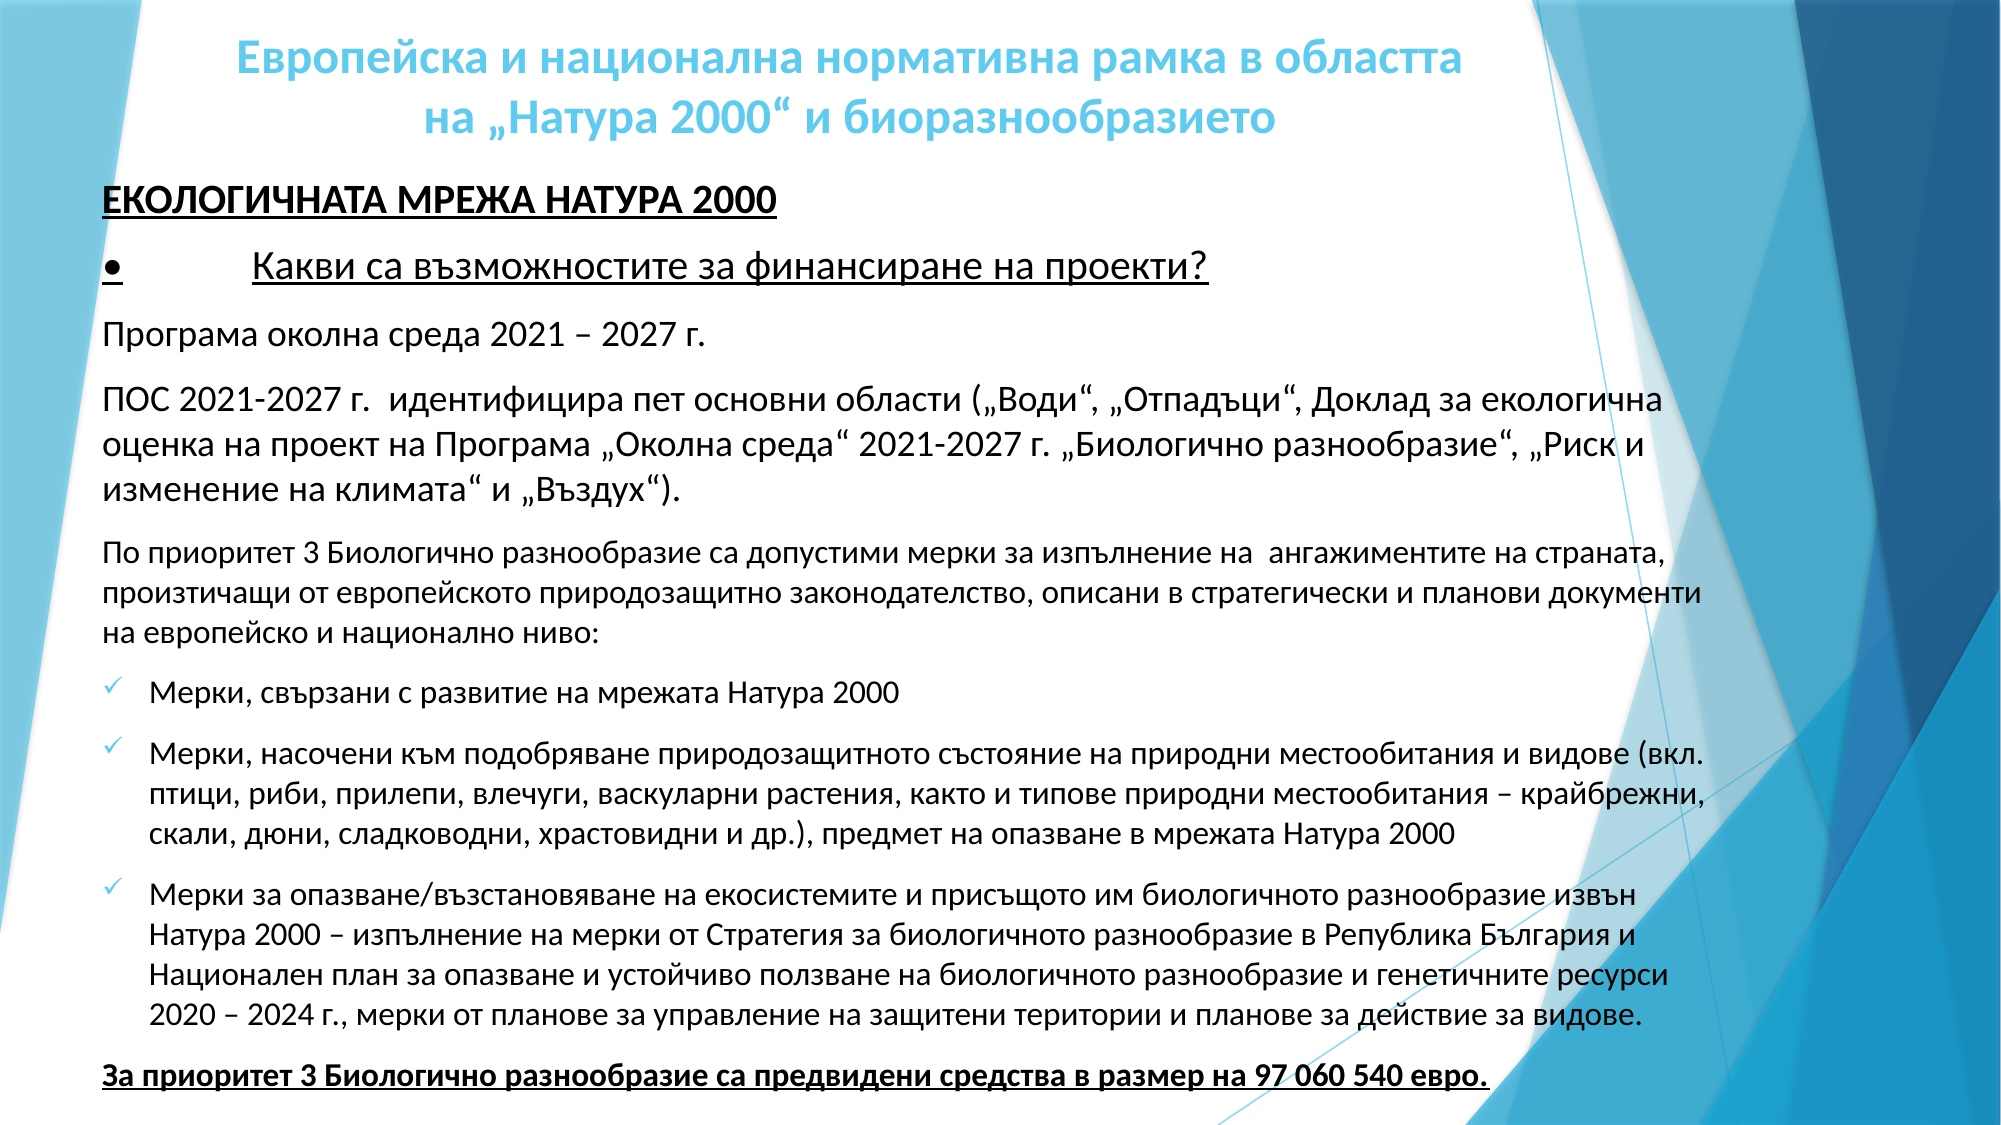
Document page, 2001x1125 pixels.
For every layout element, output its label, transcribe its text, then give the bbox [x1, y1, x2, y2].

title Европейска и национална нормативна рамка в областта на „Натура 2000“ и биоразнообразието [192, 12, 1508, 152]
subtitle • Какви са възможностите за финансиране на проекти? Програма околна среда 2021 – 2027 г. ПОС 2021-2027 г. идентифицира пет основни области („Води“, „Отпадъци“, Доклад за екологична оценка на проект на Програма „Околна среда“ 2021-2027 г. „Биологично разнообразие“, „Риск и изменение на климата“ и „Въздух“). По приоритет 3 Биологично разнообразие са допустими мерки за изпълнение на ангажиментите на страната, произтичащи от европейското природозащитно законодателство, описани в стратегически и планови документи на европейско и национално ниво: Мерки, свързани с развитие на мрежата Натура 2000 Мерки, насочени към подобряване природозащитното състояние на природни местообитания и видове (вкл. птици, риби, прилепи, влечуги, васкуларни растения, както и типове природни местообитания – крайбрежни, скали, дюни, сладководни, храстовидни и др.), предмет на опазване в мрежата Натура 2000 Мерки за опазване/възстановяване на екосистемите и присъщото им биологичното разнообразие извън Натура 2000 – изпълнение на мерки от Стратегия за биологичното разнообразие в Република България и Национален план за опазване и устойчиво ползване на биологичното разнообразие и генетичните ресурси 2020 – 2024 г., мерки от планове за управление на защитени територии и планове за действие за видове. За приоритет 3 Биологично разнообразие са предвидени средства в размер на 97 060 540 евро. [87, 230, 1725, 1112]
text_box ЕКОЛОГИЧНАТА МРЕЖА НАТУРА 2000 [87, 164, 1613, 230]
